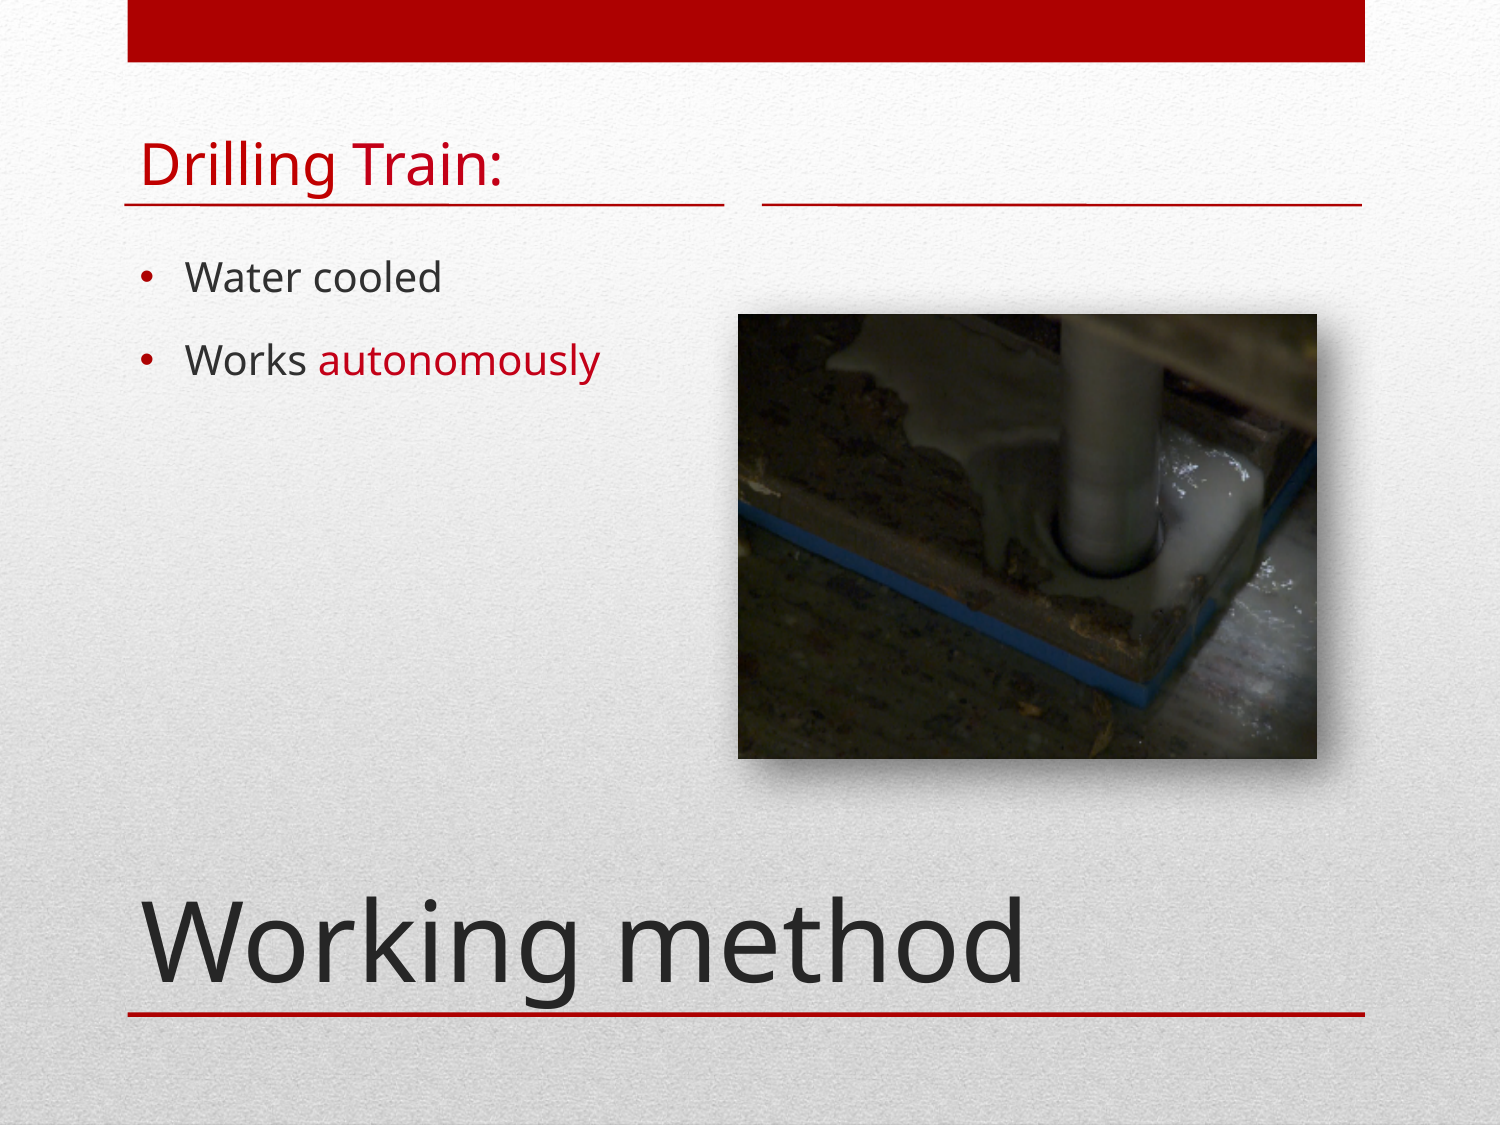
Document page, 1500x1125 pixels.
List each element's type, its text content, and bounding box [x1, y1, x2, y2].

picture [737, 313, 1318, 760]
list Drilling Train: [124, 99, 725, 205]
title Working method [125, 857, 1238, 1013]
list Water cooled Works autonomously [124, 218, 1365, 539]
